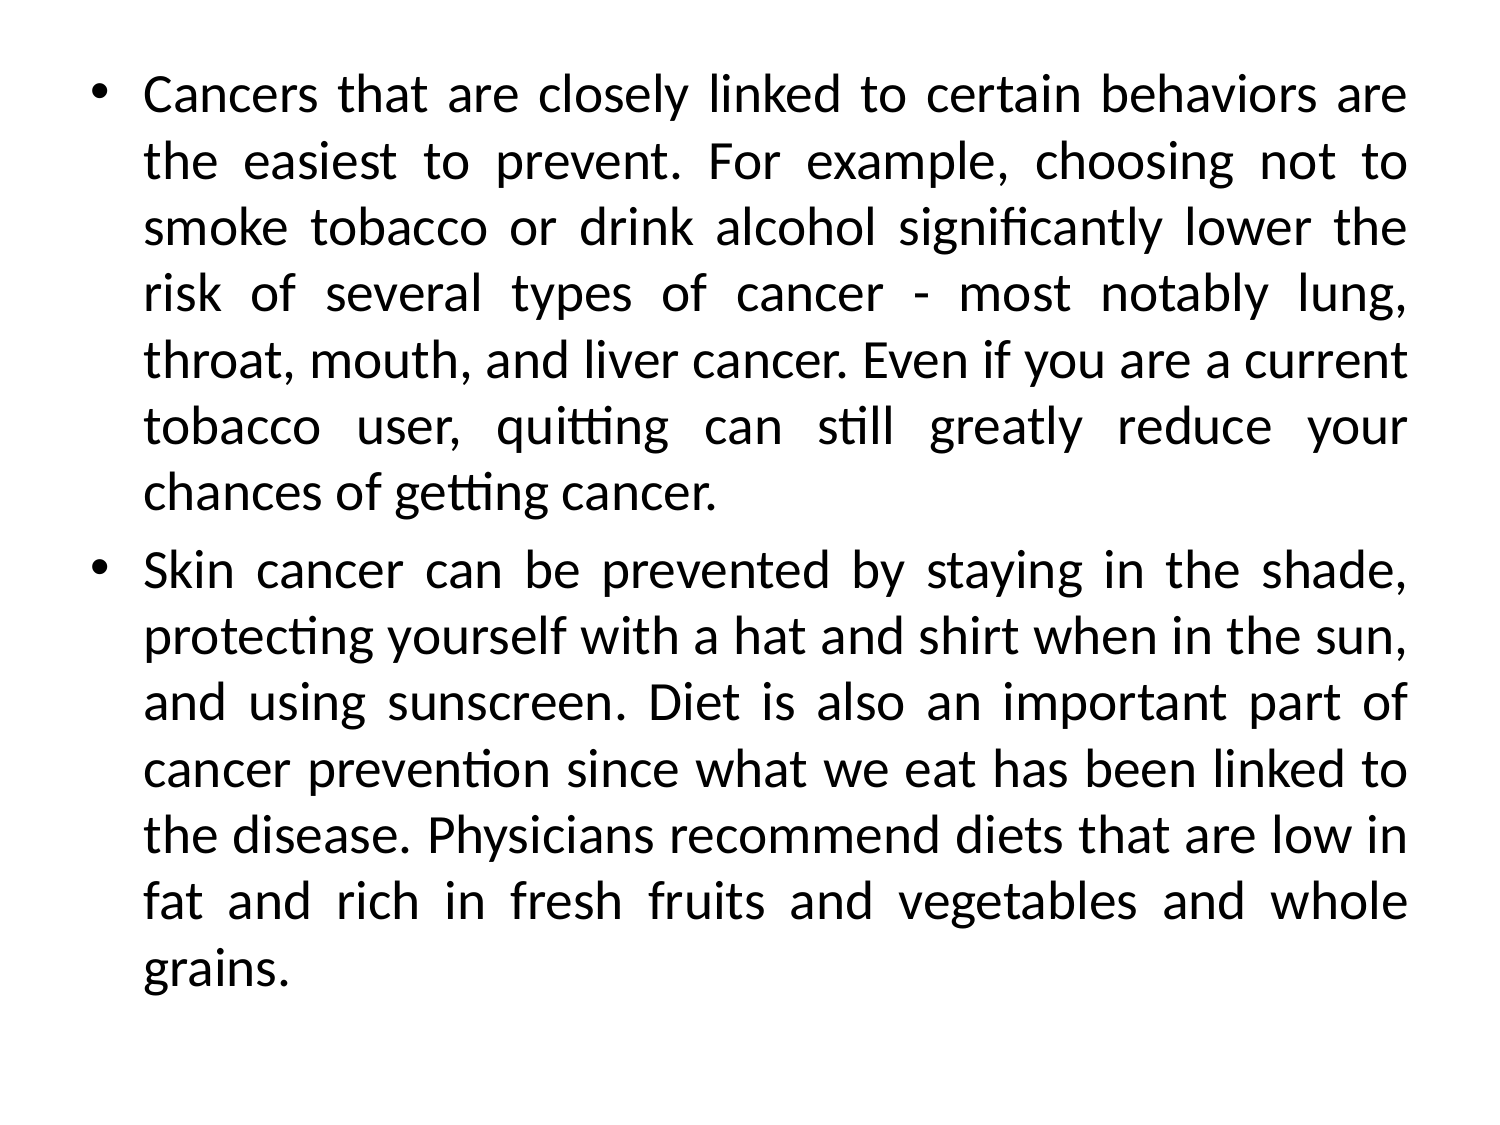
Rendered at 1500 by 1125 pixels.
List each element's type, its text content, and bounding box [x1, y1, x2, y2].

list Cancers that are closely linked to certain behaviors are the easiest to prevent. For example, choosing not to smoke tobacco or drink alcohol significantly lower the risk of several types of cancer - most notably lung, throat, mouth, and liver cancer. Even if you are a current tobacco user, quitting can still greatly reduce your chances of getting cancer. Skin cancer can be prevented by staying in the shade, protecting yourself with a hat and shirt when in the sun, and using sunscreen. Diet is also an important part of cancer prevention since what we eat has been linked to the disease. Physicians recommend diets that are low in fat and rich in fresh fruits and vegetables and whole grains. [74, 49, 1426, 1006]
